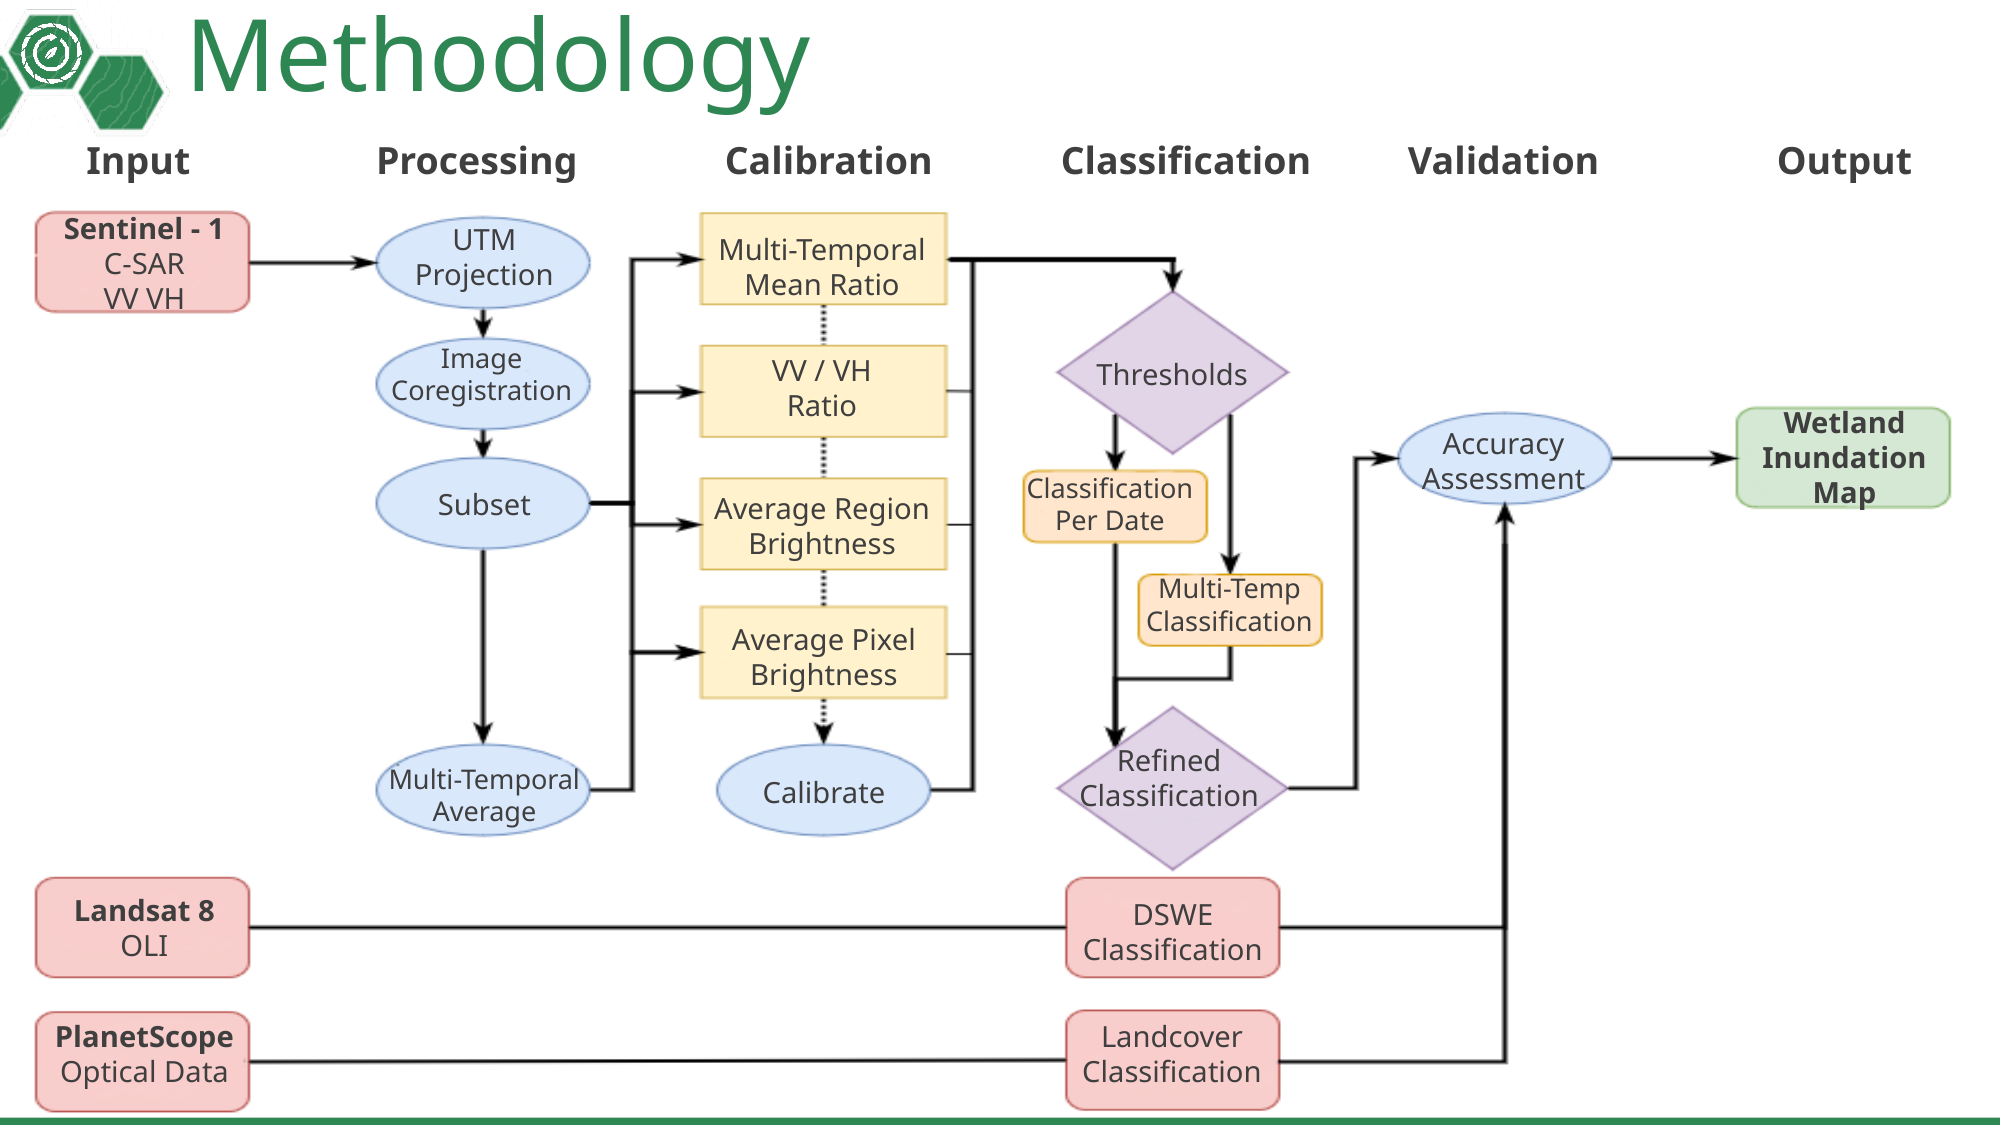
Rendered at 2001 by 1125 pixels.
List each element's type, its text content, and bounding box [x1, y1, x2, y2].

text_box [0, 122, 2000, 1116]
picture [0, 0, 1805, 122]
title Methodology [170, 20, 1715, 99]
